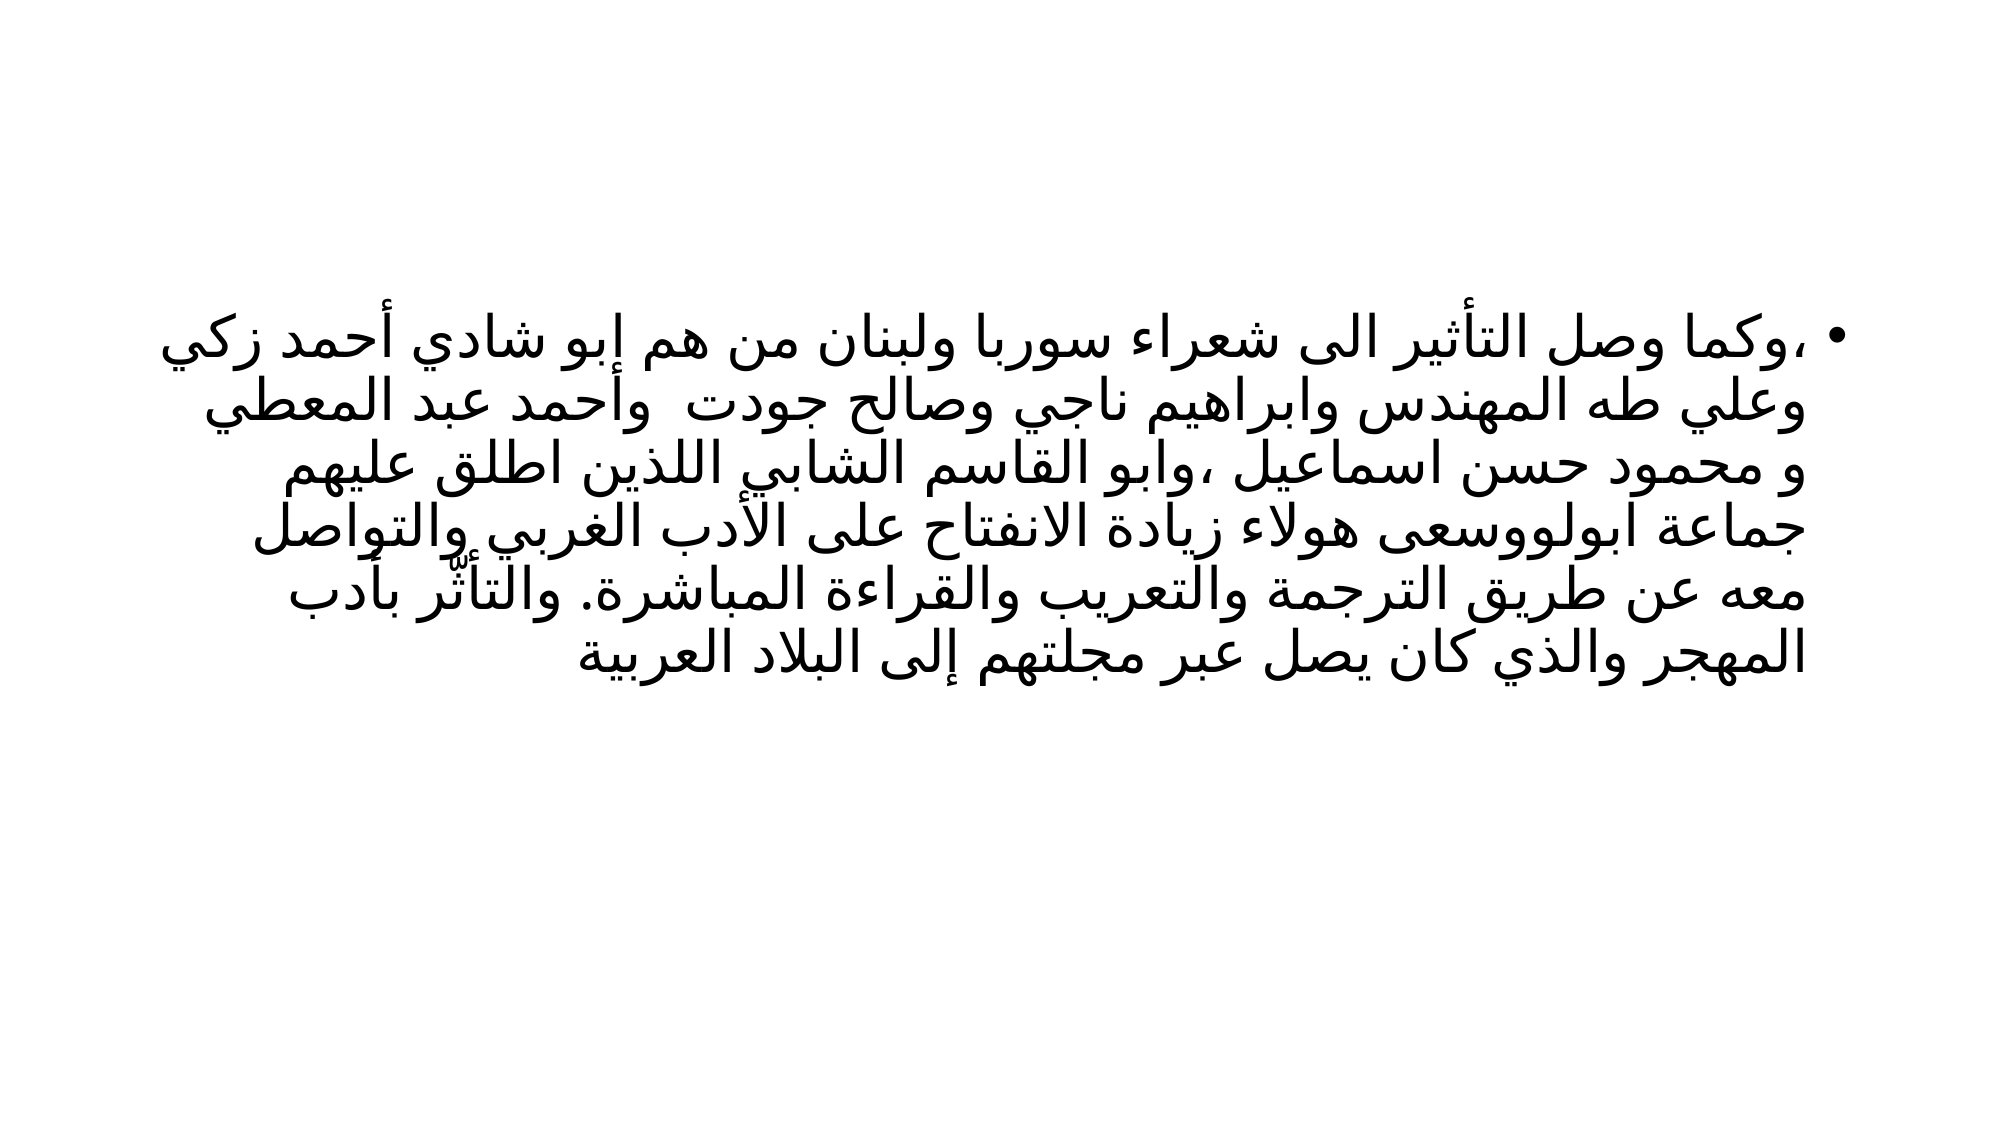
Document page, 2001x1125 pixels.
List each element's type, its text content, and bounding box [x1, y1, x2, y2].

list ،وكما وصل التأثير الى شعراء سوربا ولبنان من هم ابو شادي أحمد زكي وعلي طه المهندس وابراهيم ناجي وصالح جودت وأحمد عبد المعطي و محمود حسن اسماعيل ،وابو القاسم الشابي اللذين اطلق عليهم جماعة ابولووسعى هولاء زيادة الانفتاح على الأدب الغربي والتواصل معه عن طريق الترجمة والتعريب والقراءة المباشرة. والتأثّر بأدب المهجر والذي كان يصل عبر مجلتهم إلى البلاد العربية [137, 299, 1863, 1014]
